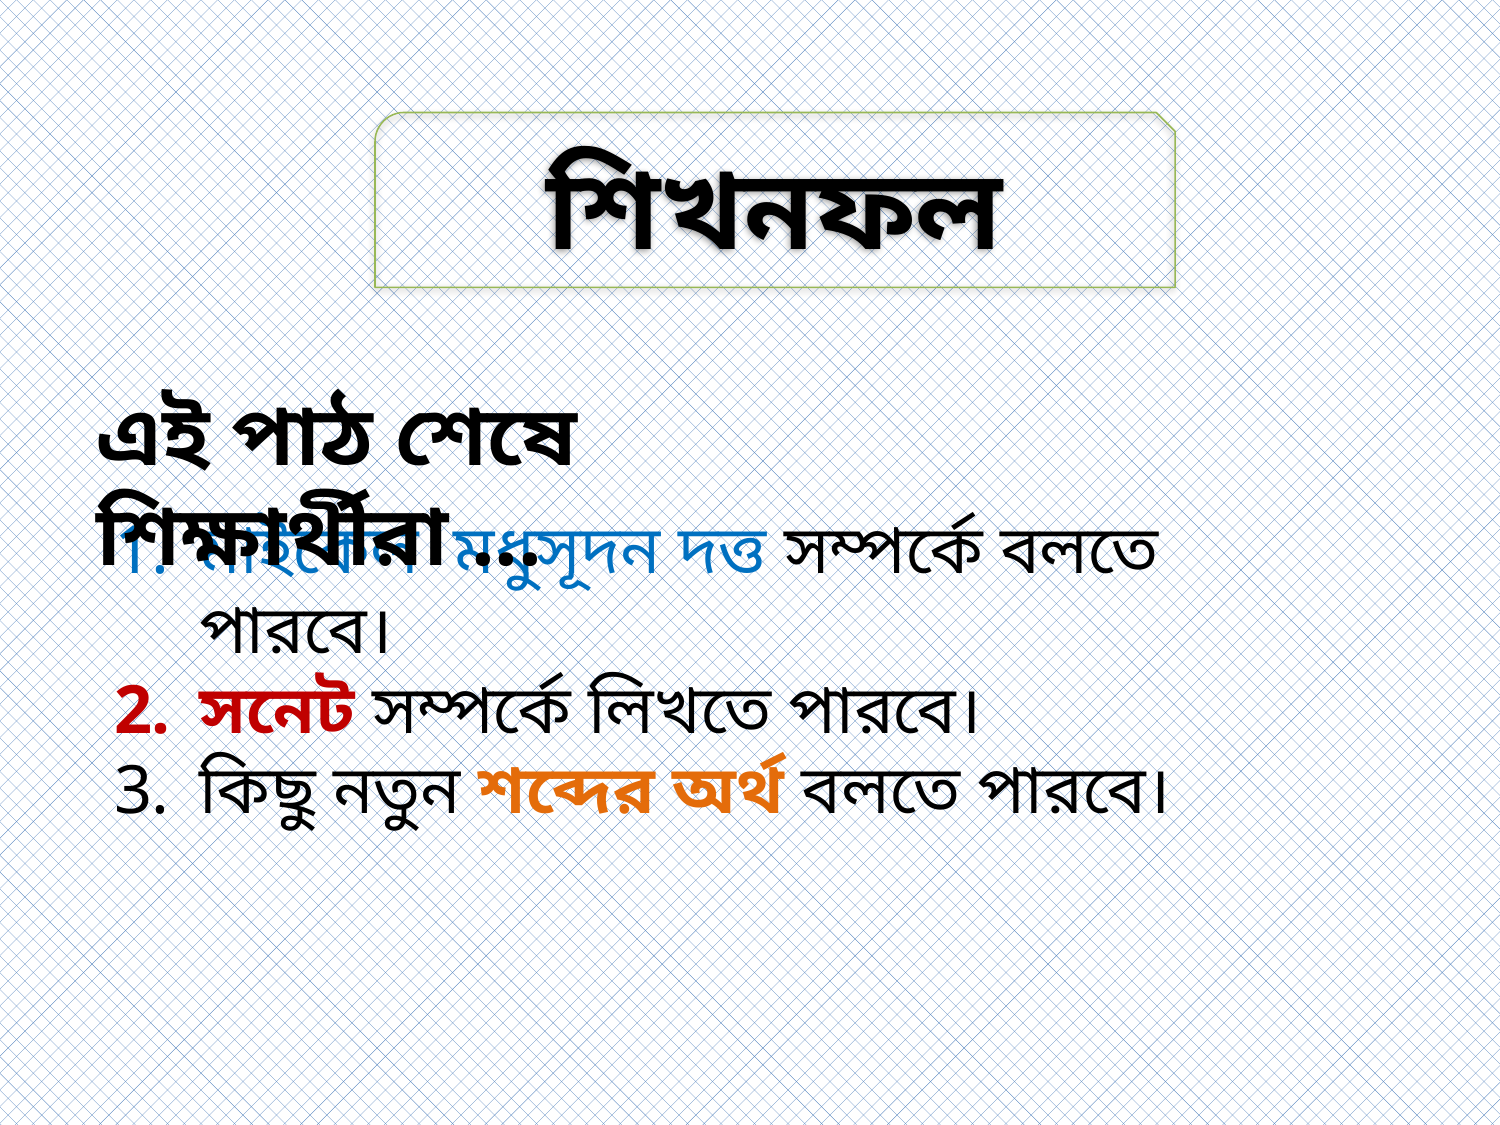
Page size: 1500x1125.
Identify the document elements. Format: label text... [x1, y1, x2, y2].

text_box মাইকেল মধুসূদন দত্ত সম্পর্কে বলতে পারবে। সনেট সম্পর্কে লিখতে পারবে। কিছু নতুন শব্দের অর্থ বলতে পারবে। [99, 499, 1238, 834]
text_box শিখনফল [374, 111, 1176, 289]
text_box এই পাঠ শেষে শিক্ষার্থীরা ... [81, 374, 1019, 590]
